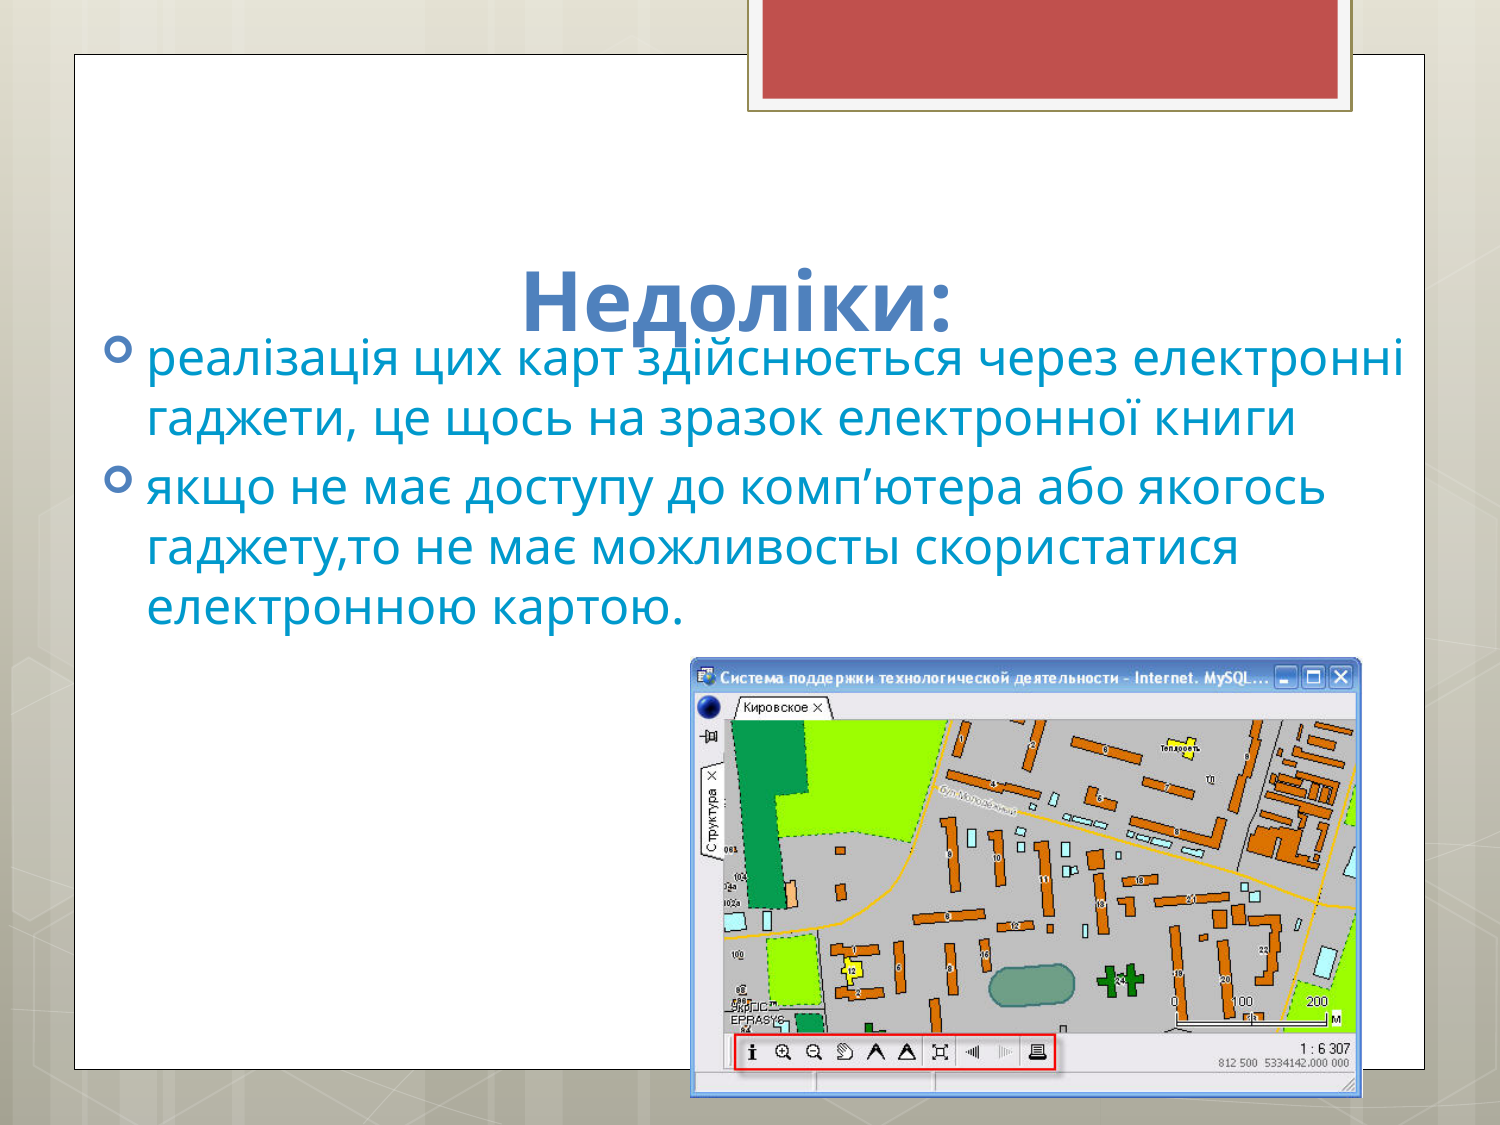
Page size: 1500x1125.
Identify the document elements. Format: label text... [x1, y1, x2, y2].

picture [690, 656, 1363, 1098]
list реалізація цих карт здійснюється через електронні гаджети, це щось на зразок електронної книги якщо не має доступу до комп’ютера або якогось гаджету,то не має можливосты скористатися електронною картою. [75, 317, 1436, 681]
title Недоліки: [171, 168, 1324, 317]
